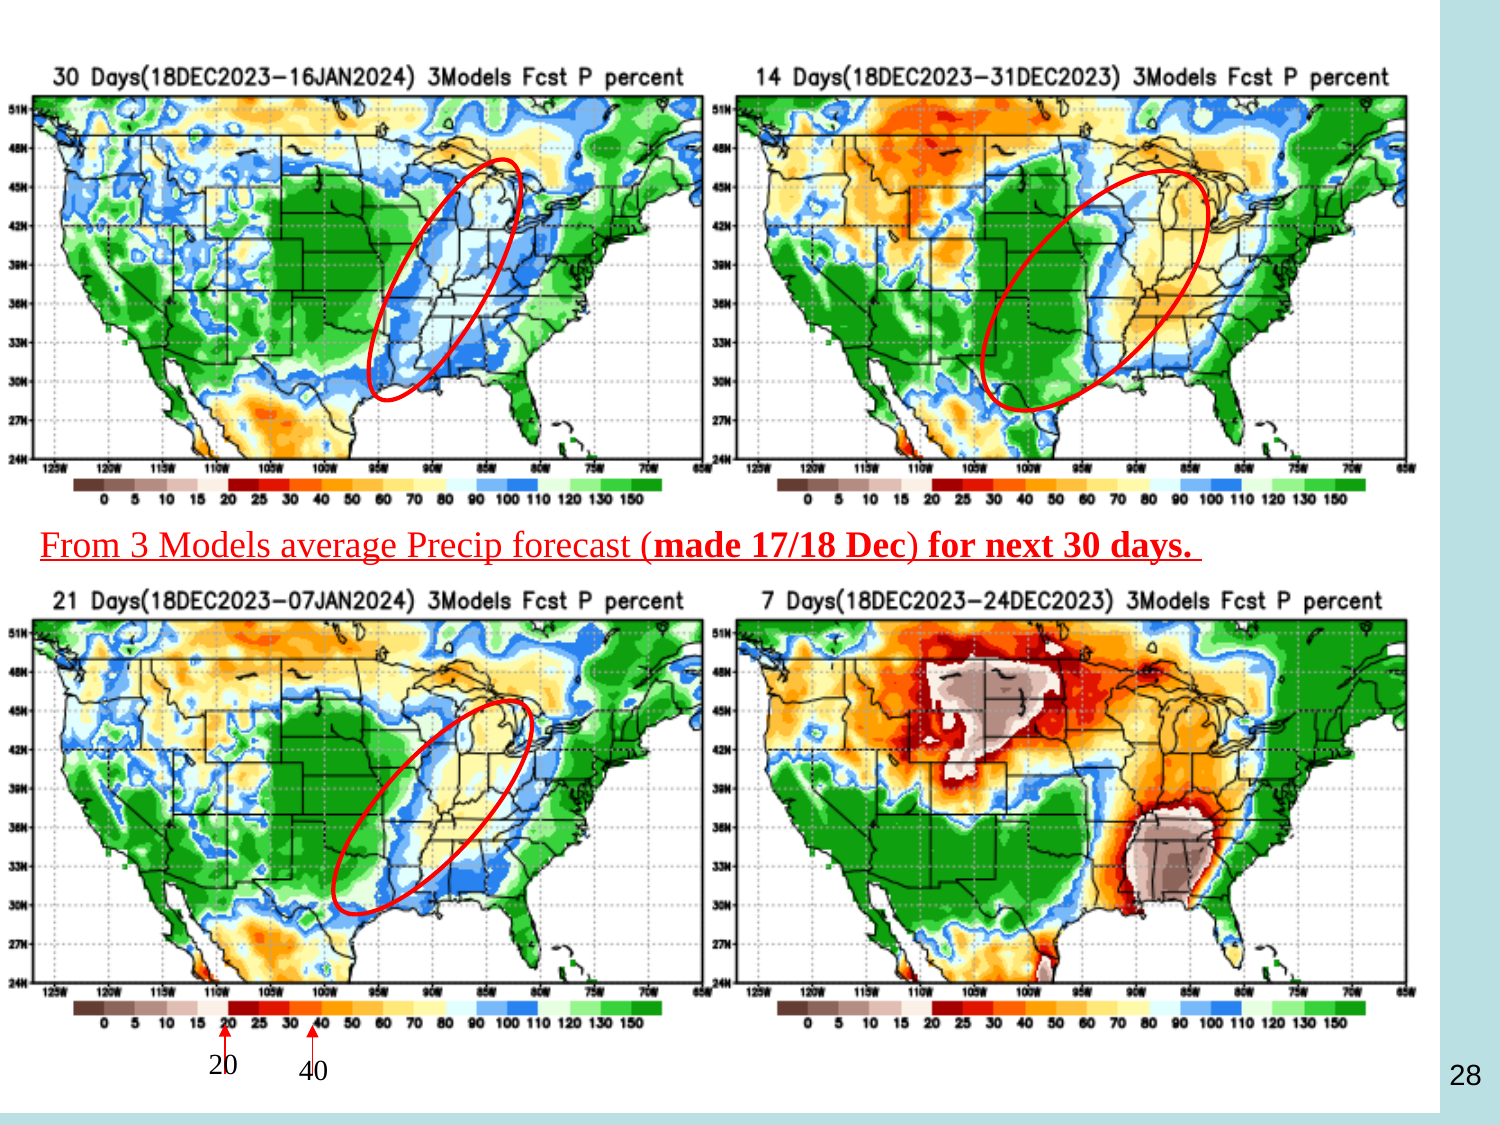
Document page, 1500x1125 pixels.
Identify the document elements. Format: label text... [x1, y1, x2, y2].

picture [0, 0, 1440, 1113]
slide_number 28 [1444, 1048, 1498, 1101]
